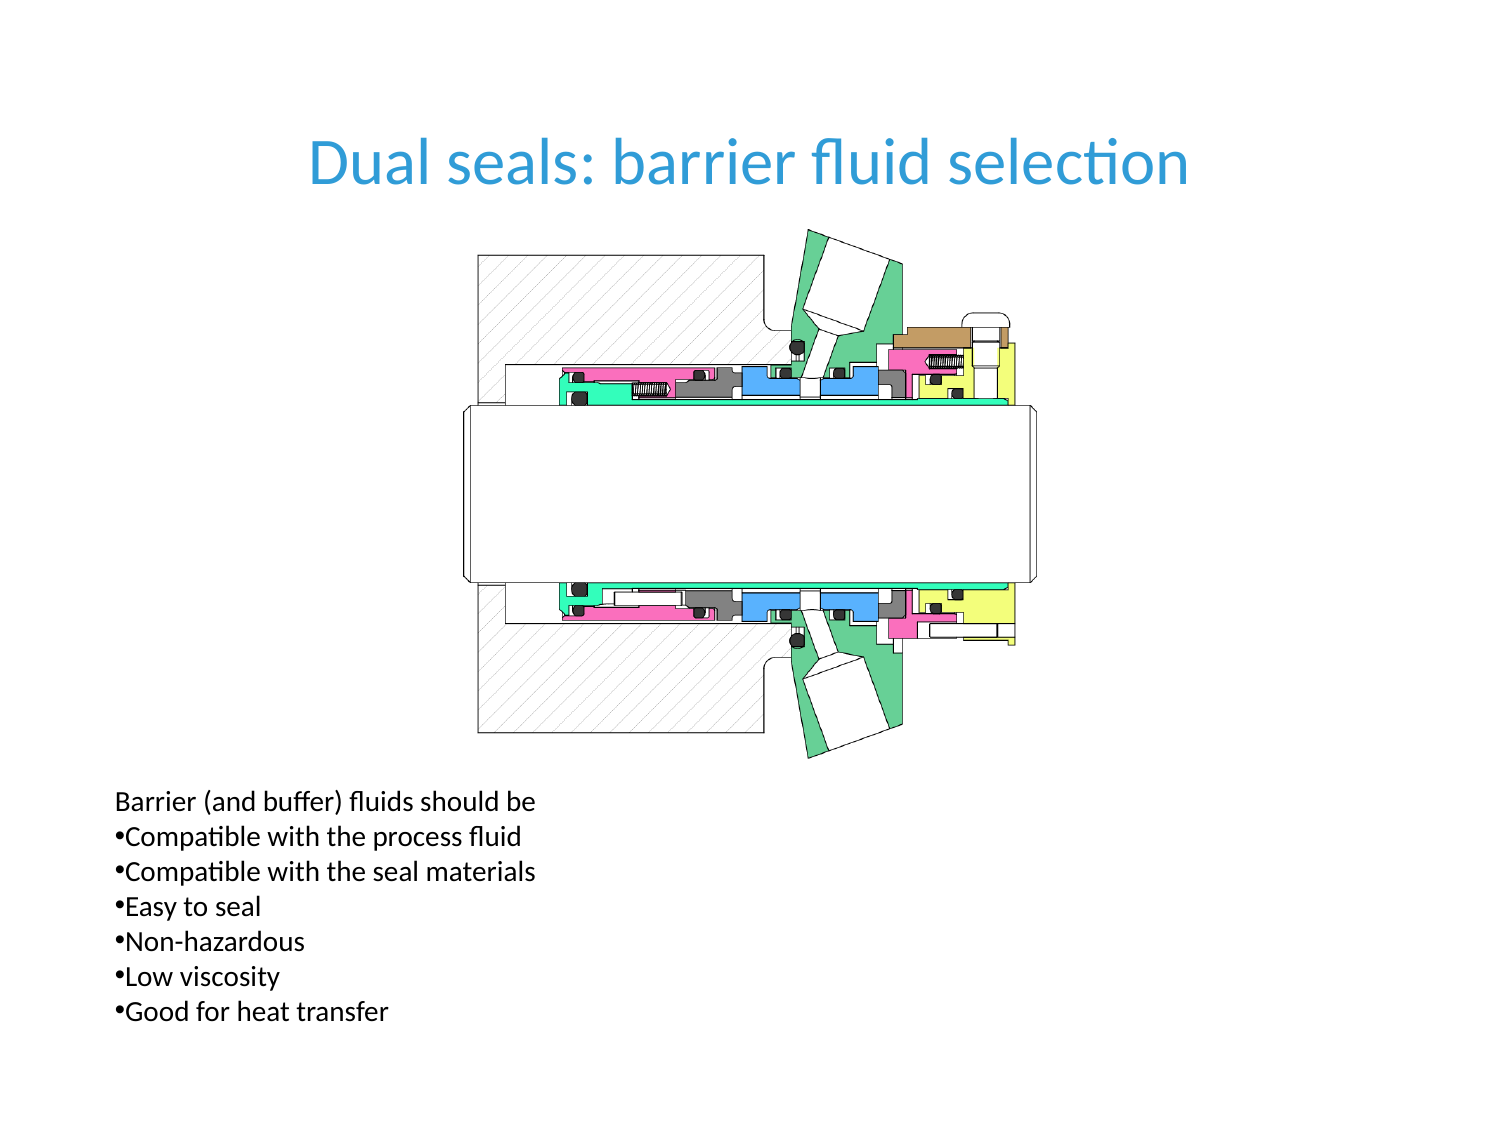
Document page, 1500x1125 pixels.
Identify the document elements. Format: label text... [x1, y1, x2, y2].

text_box Barrier (and buffer) fluids should be Compatible with the process fluid Compatible with the seal materials Easy to seal Non-hazardous Low viscosity Good for heat transfer [99, 774, 1400, 1035]
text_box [463, 228, 1037, 760]
title Dual seals: barrier fluid selection [112, 37, 1388, 279]
